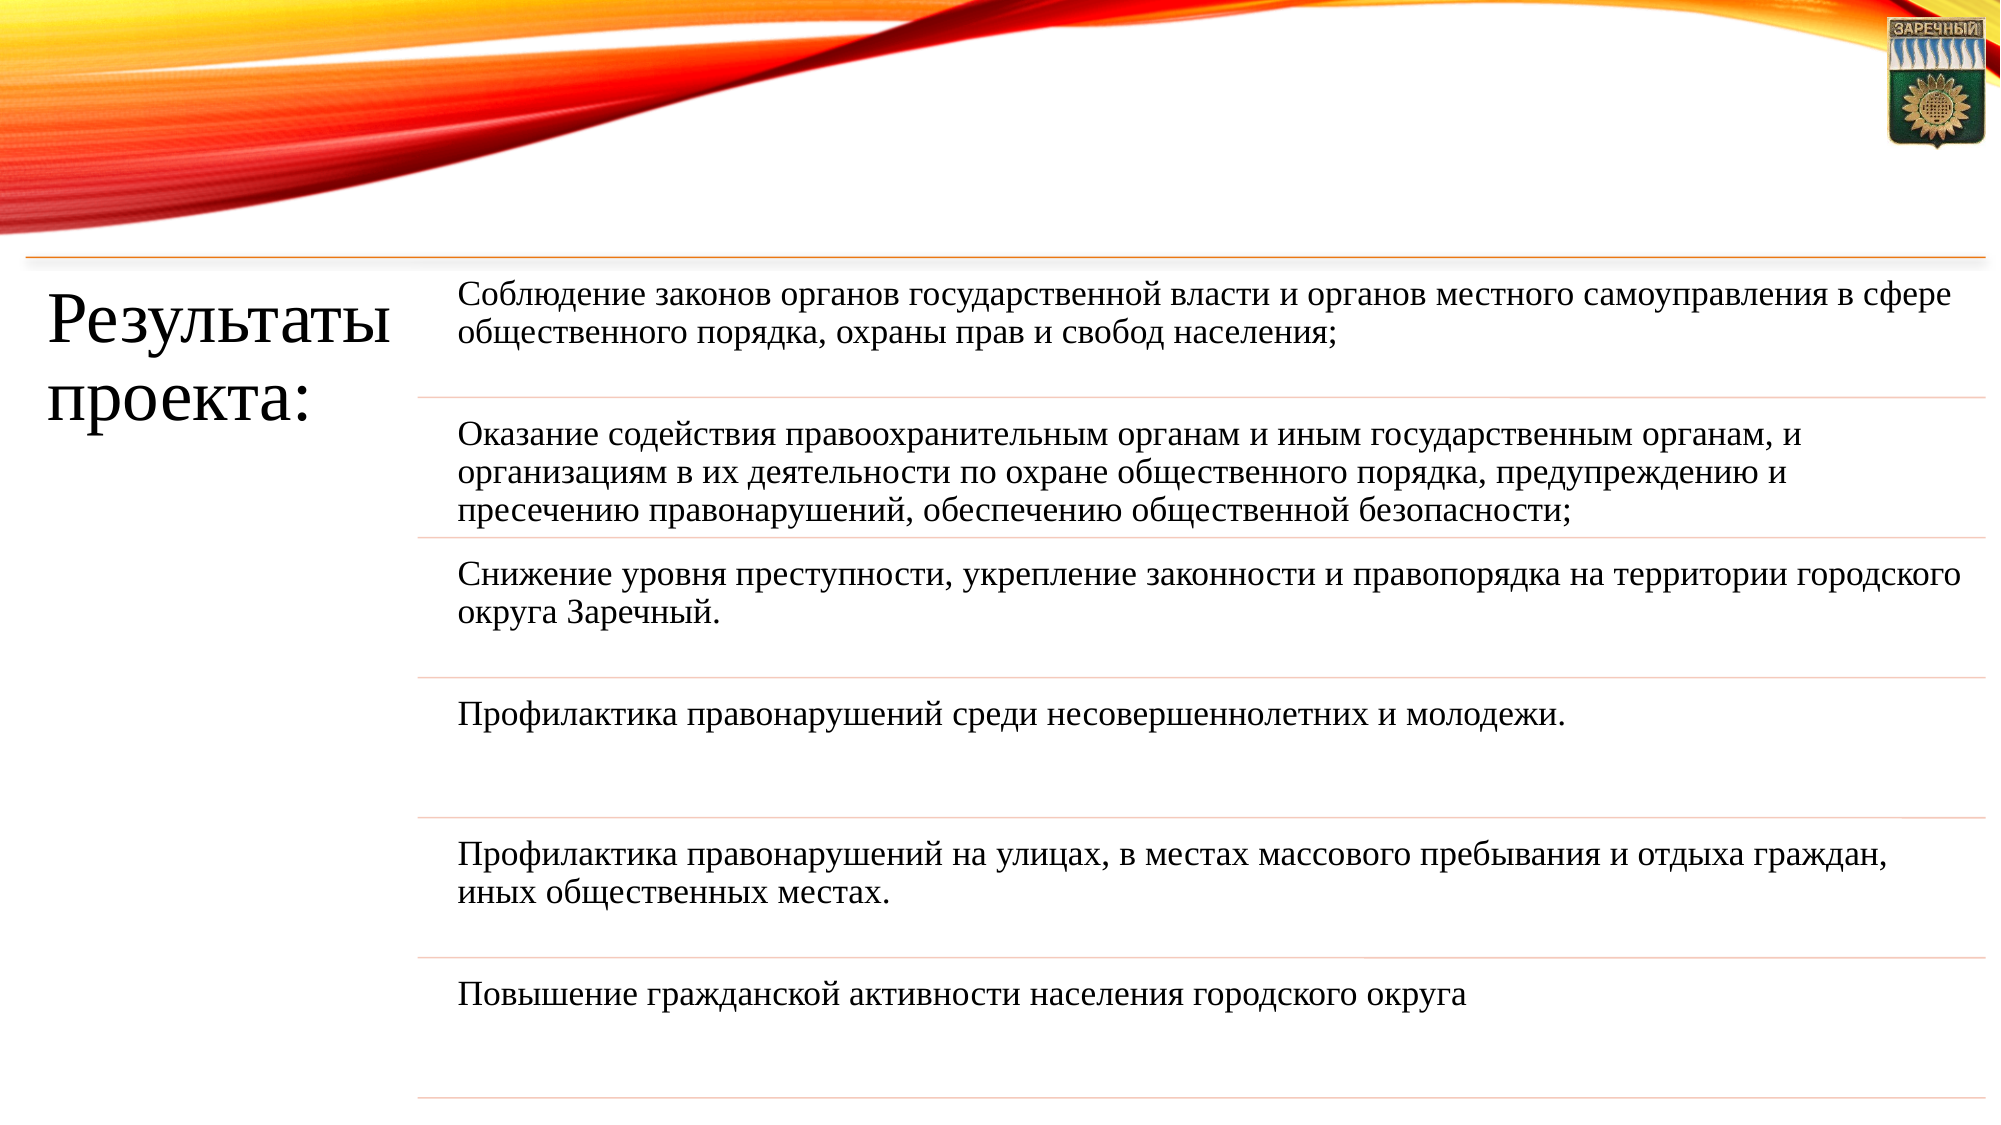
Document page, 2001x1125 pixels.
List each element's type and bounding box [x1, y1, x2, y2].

text_box [25, 257, 1986, 1105]
picture [0, 0, 2000, 237]
list [1887, 16, 1986, 151]
